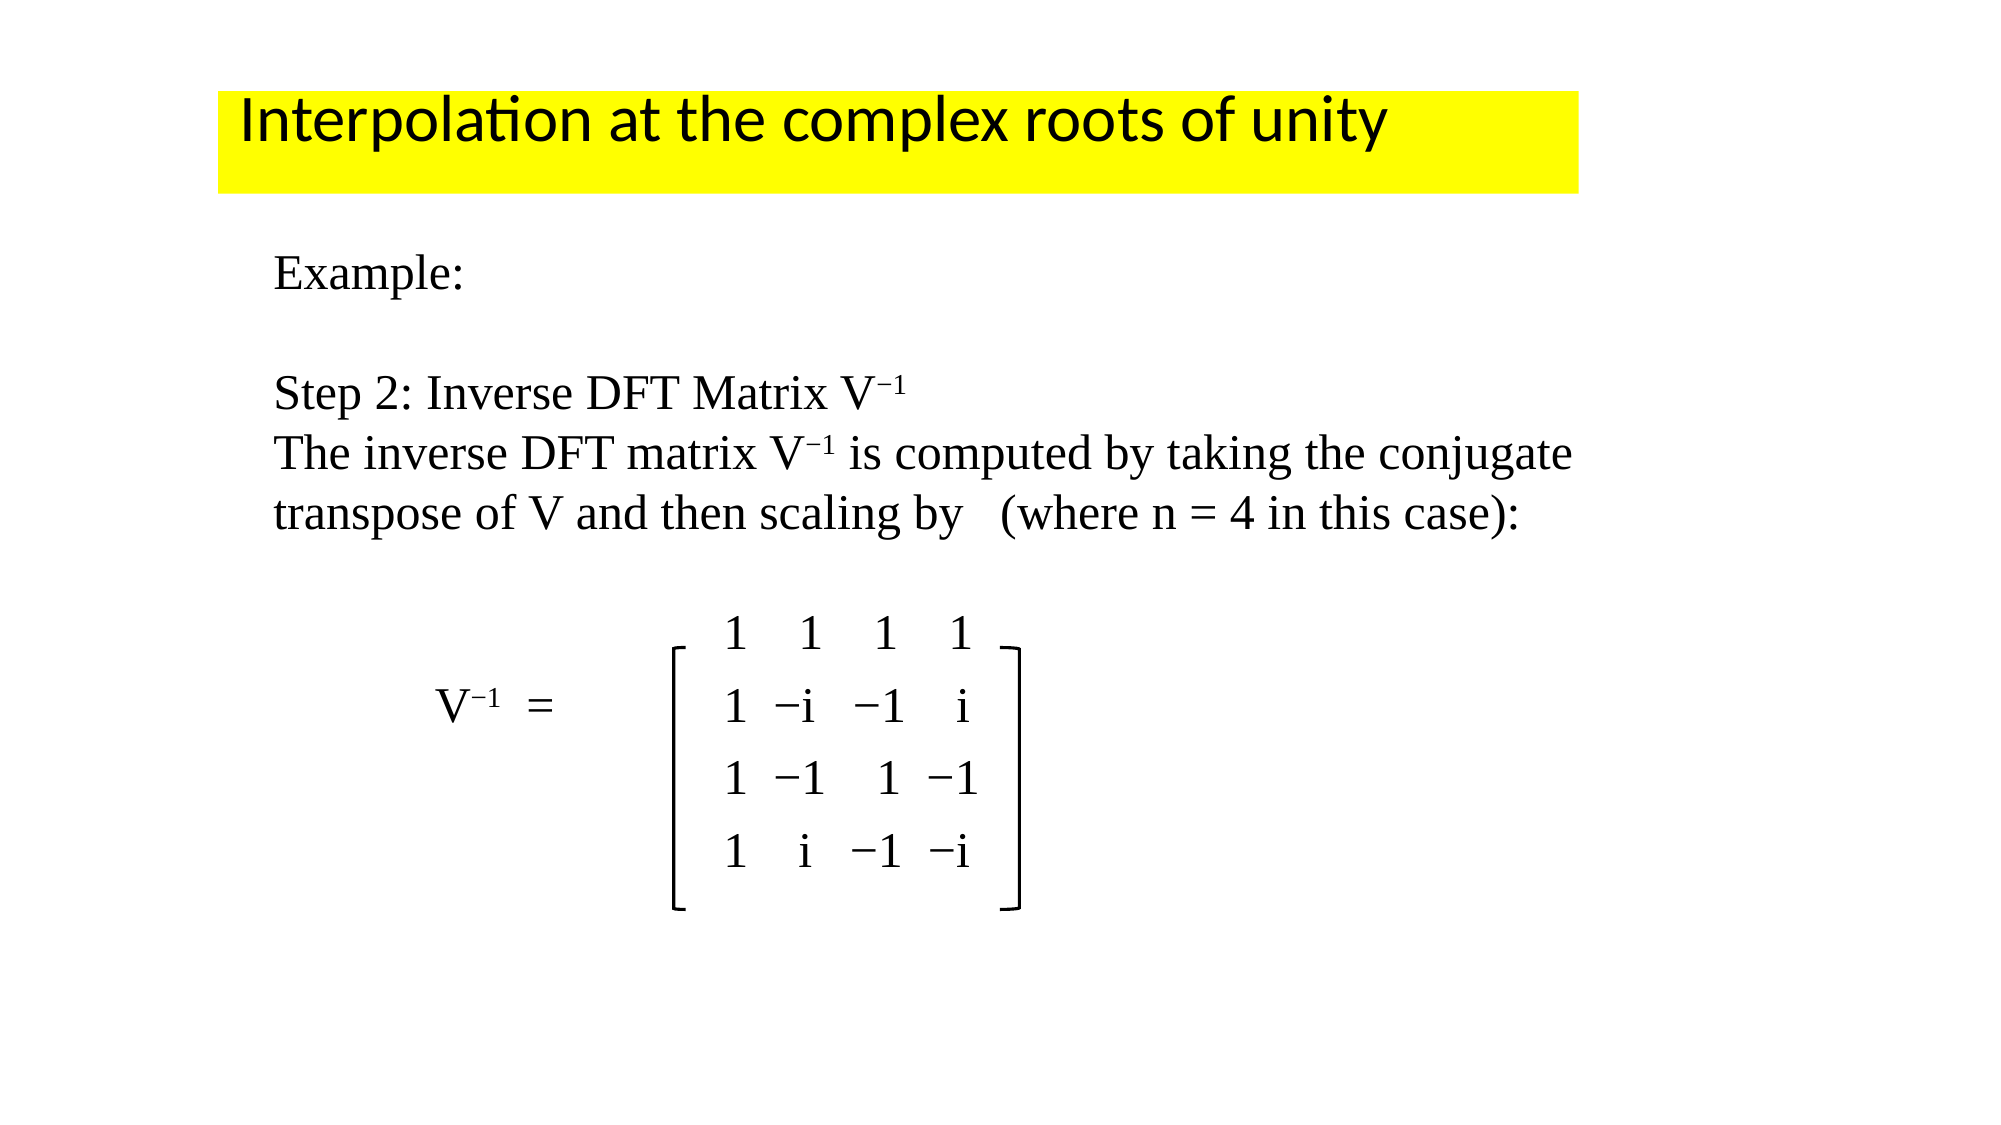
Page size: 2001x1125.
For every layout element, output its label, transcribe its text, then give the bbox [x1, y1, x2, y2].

text_box [999, 647, 1020, 910]
text_box [673, 646, 686, 910]
text_box [218, 91, 1579, 194]
text_box Interpolation at the complex roots of unity [224, 55, 1405, 163]
